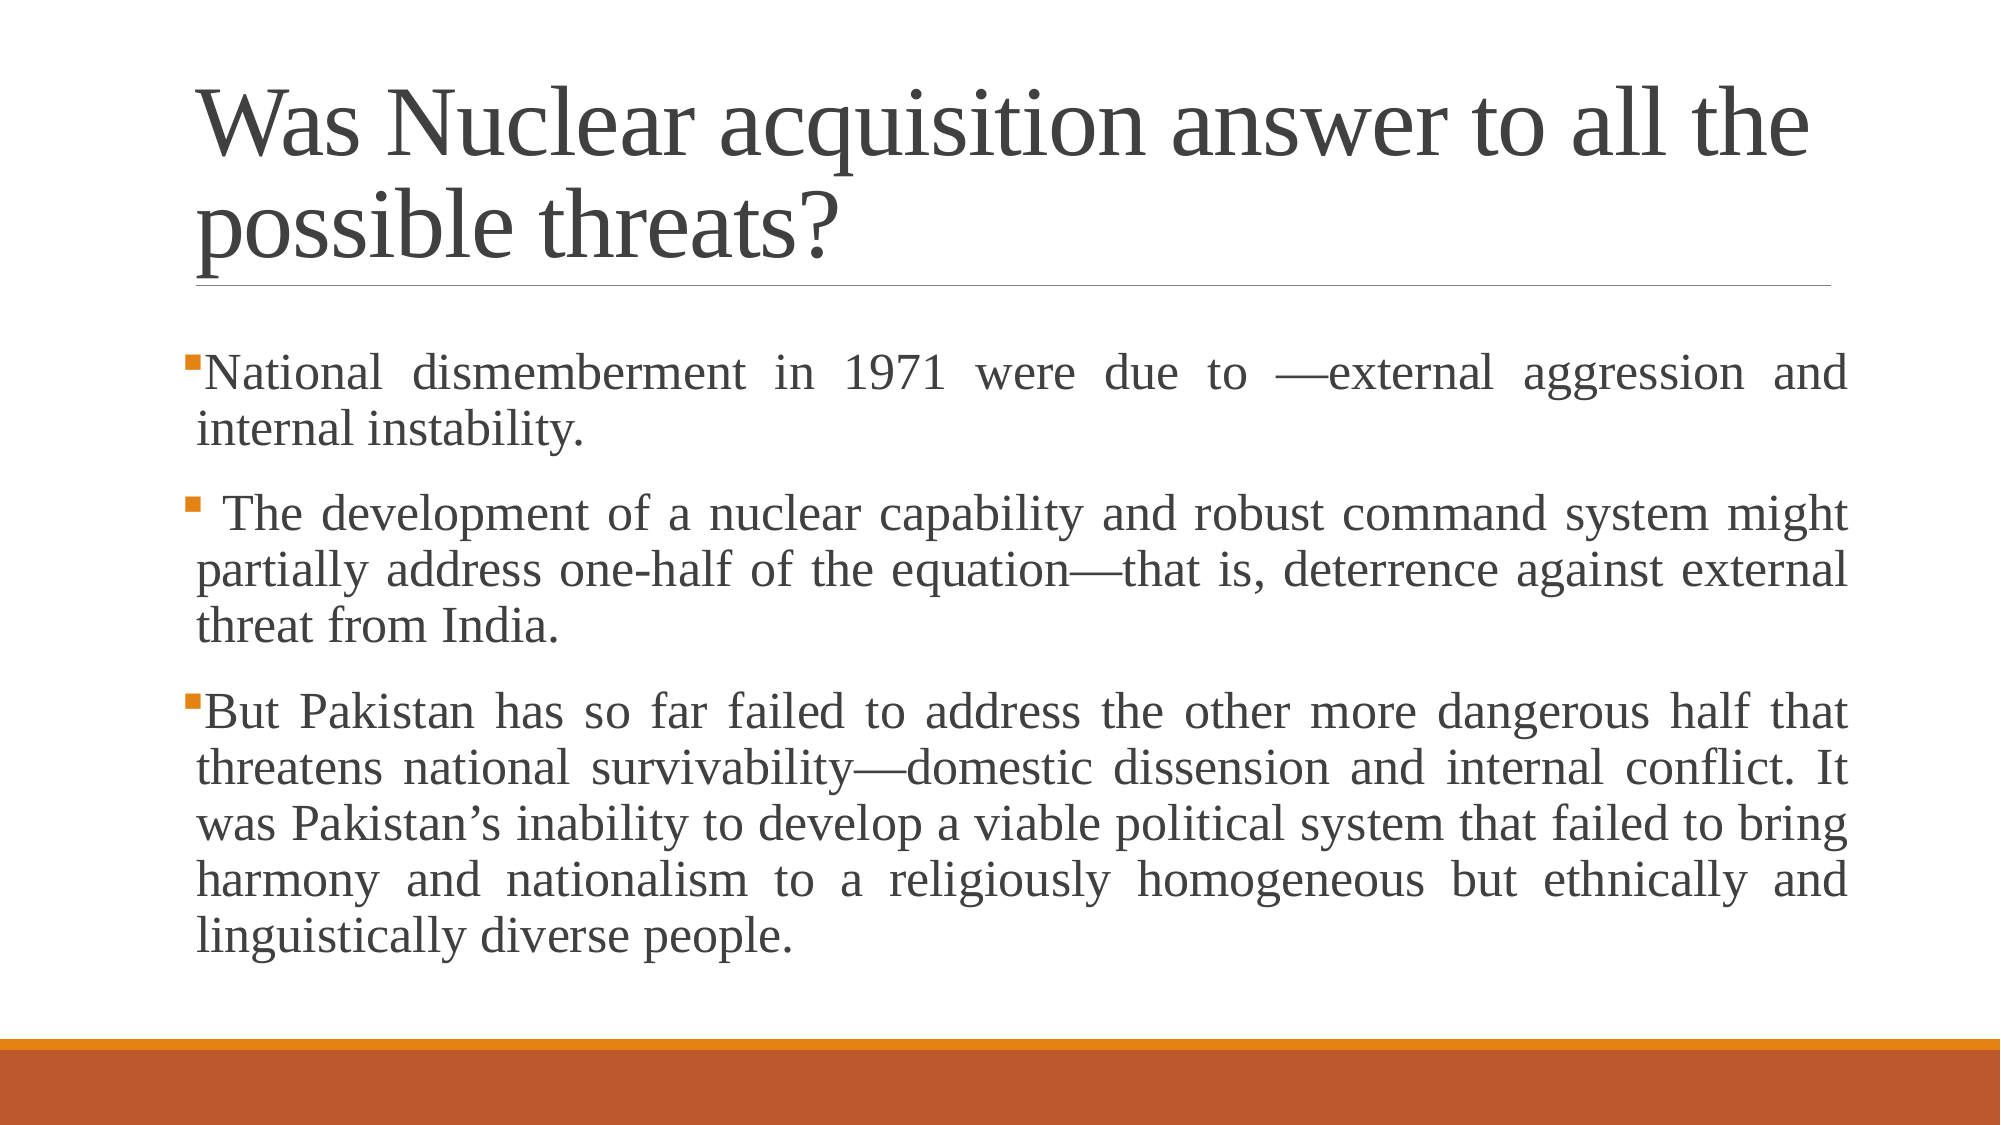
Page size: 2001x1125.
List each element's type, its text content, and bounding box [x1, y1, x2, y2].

list National dismemberment in 1971 were due to —external aggression and internal instability. The development of a nuclear capability and robust command system might partially address one-half of the equation—that is, deterrence against external threat from India. But Pakistan has so far failed to address the other more dangerous half that threatens national survivability—domestic dissension and internal conflict. It was Pakistan’s inability to develop a viable political system that failed to bring harmony and nationalism to a religiously homogeneous but ethnically and linguistically diverse people. [181, 336, 1850, 1025]
title Was Nuclear acquisition answer to all the possible threats? [180, 47, 1830, 285]
